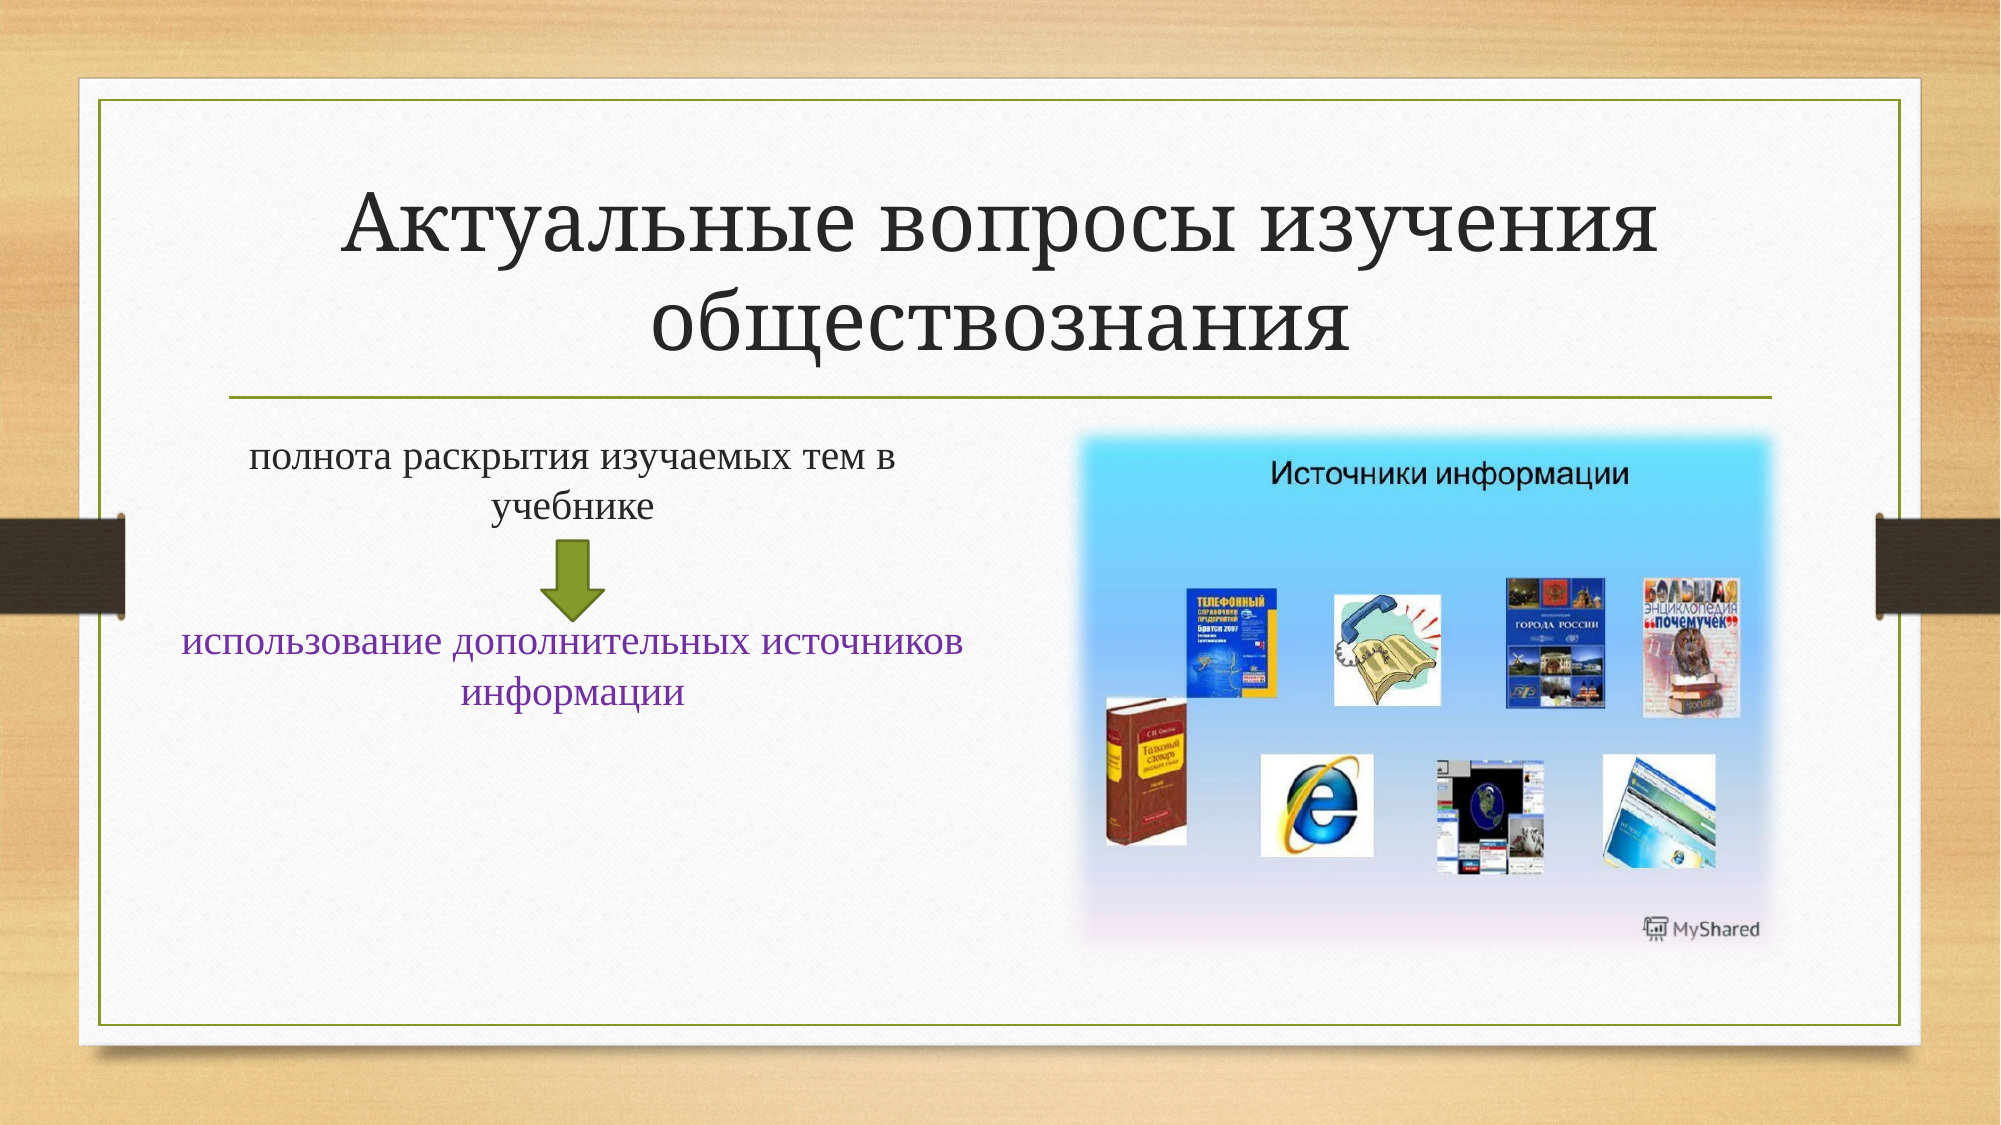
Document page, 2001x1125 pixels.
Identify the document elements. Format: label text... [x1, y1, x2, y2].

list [1063, 419, 1788, 964]
title Актуальные вопросы изучения обществознания [212, 161, 1788, 375]
text_box [540, 539, 606, 623]
list полнота раскрытия изучаемых тем в учебнике использование дополнительных источников информации [158, 420, 987, 963]
picture [0, 0, 2001, 1125]
